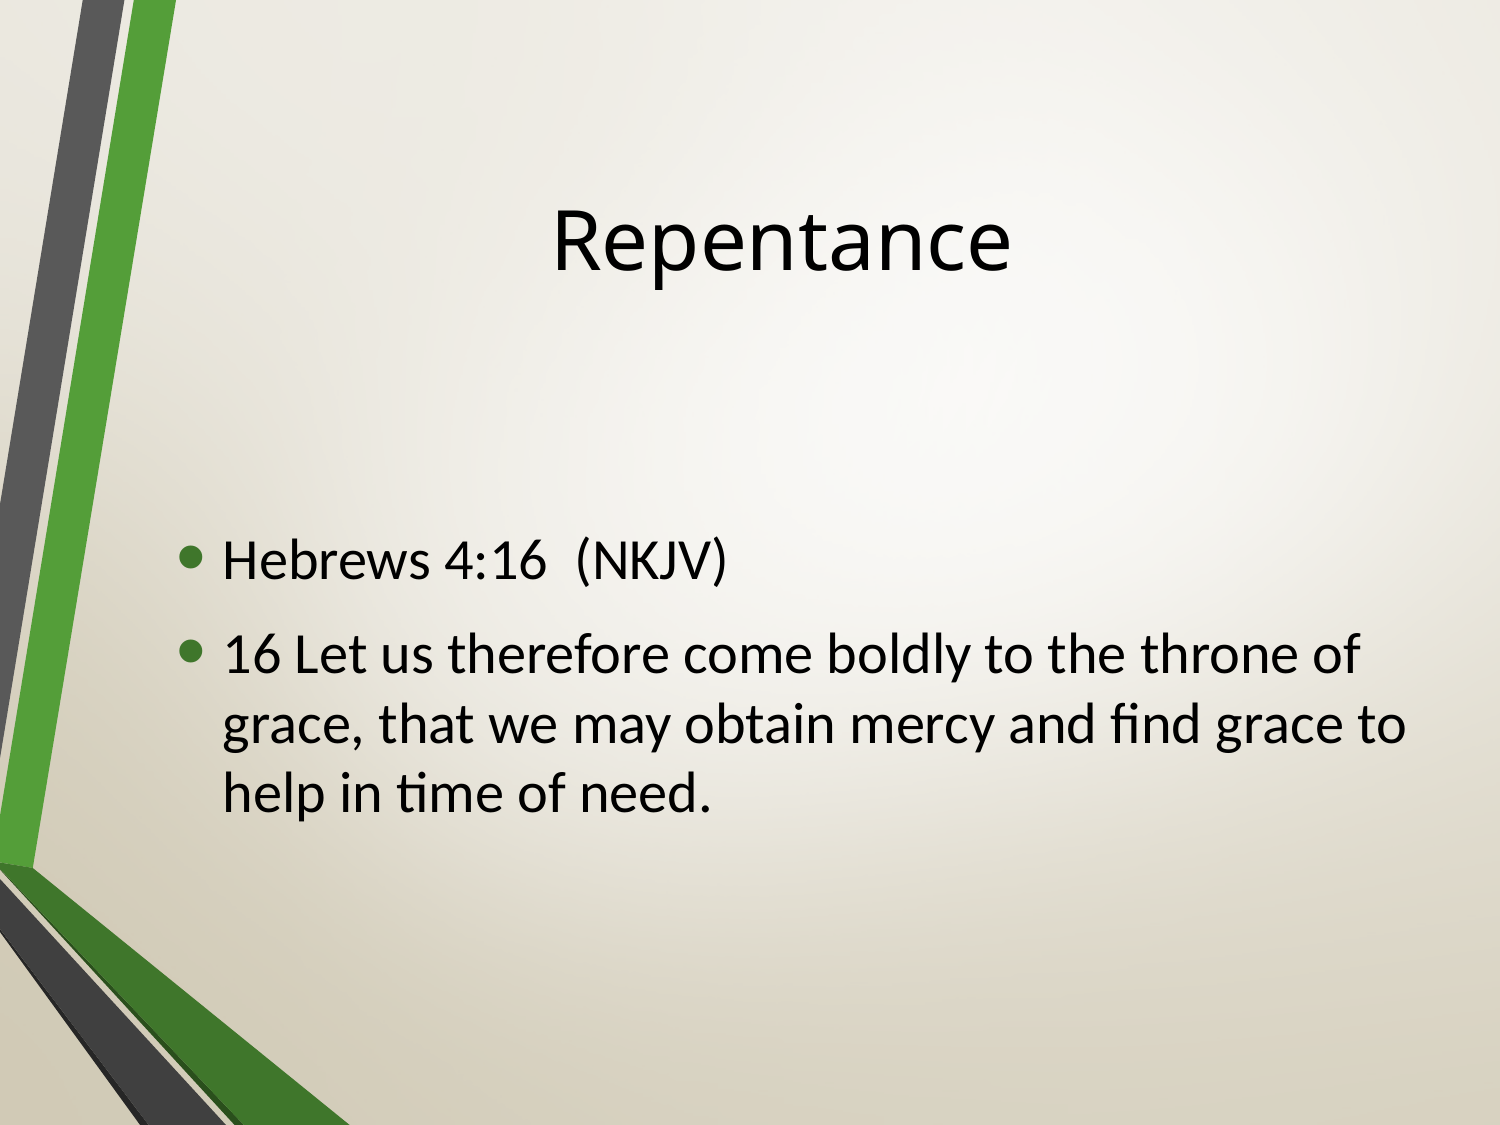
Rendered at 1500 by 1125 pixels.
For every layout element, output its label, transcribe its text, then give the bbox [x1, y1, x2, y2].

title Repentance [161, 75, 1425, 361]
list Hebrews 4:16 (NKJV) 16 Let us therefore come boldly to the throne of grace, that we may obtain mercy and find grace to help in time of need. [161, 361, 1425, 985]
